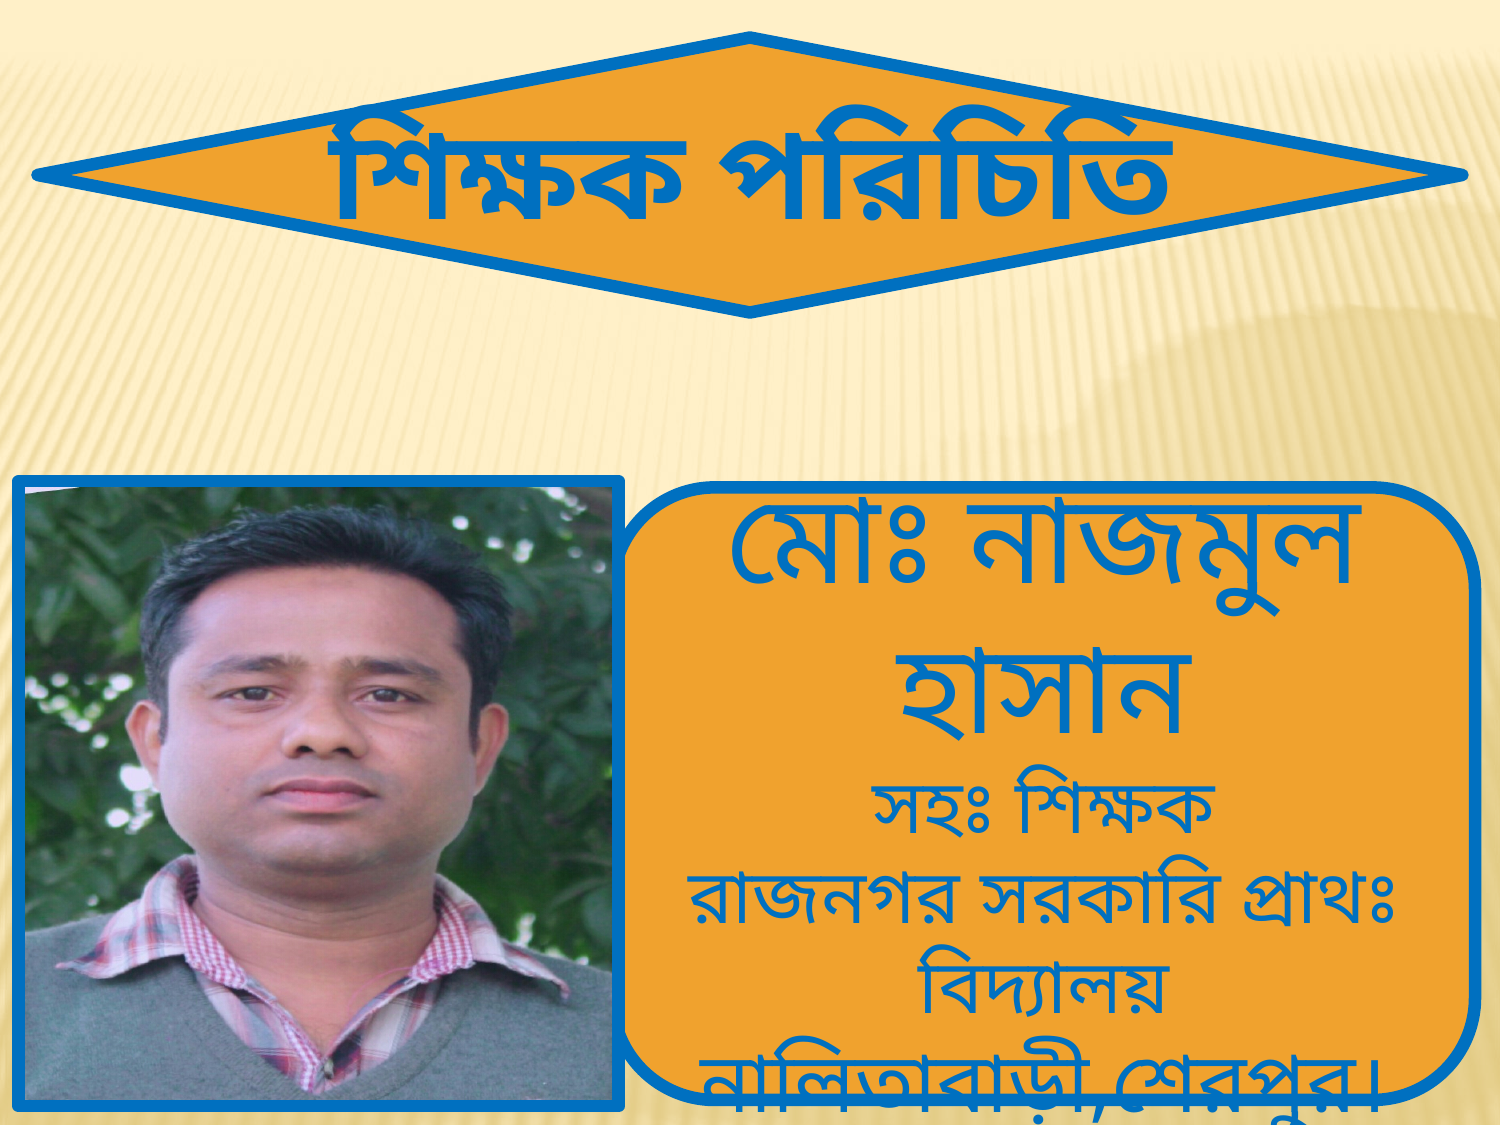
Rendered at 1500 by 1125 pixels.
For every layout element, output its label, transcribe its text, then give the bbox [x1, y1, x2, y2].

text_box [35, 119, 314, 231]
text_box [430, 253, 1070, 315]
text_box [1188, 119, 1465, 231]
text_box [482, 35, 1018, 87]
picture [24, 487, 613, 1101]
text_box মোঃ নাজমুল হাসান সহঃ শিক্ষক রাজনগর সরকারি প্রাথঃ বিদ্যালয় নালিতাবাড়ী,শেরপুর। [625, 485, 1478, 1103]
text_box শিক্ষক পরিচিতি [314, 87, 1188, 253]
